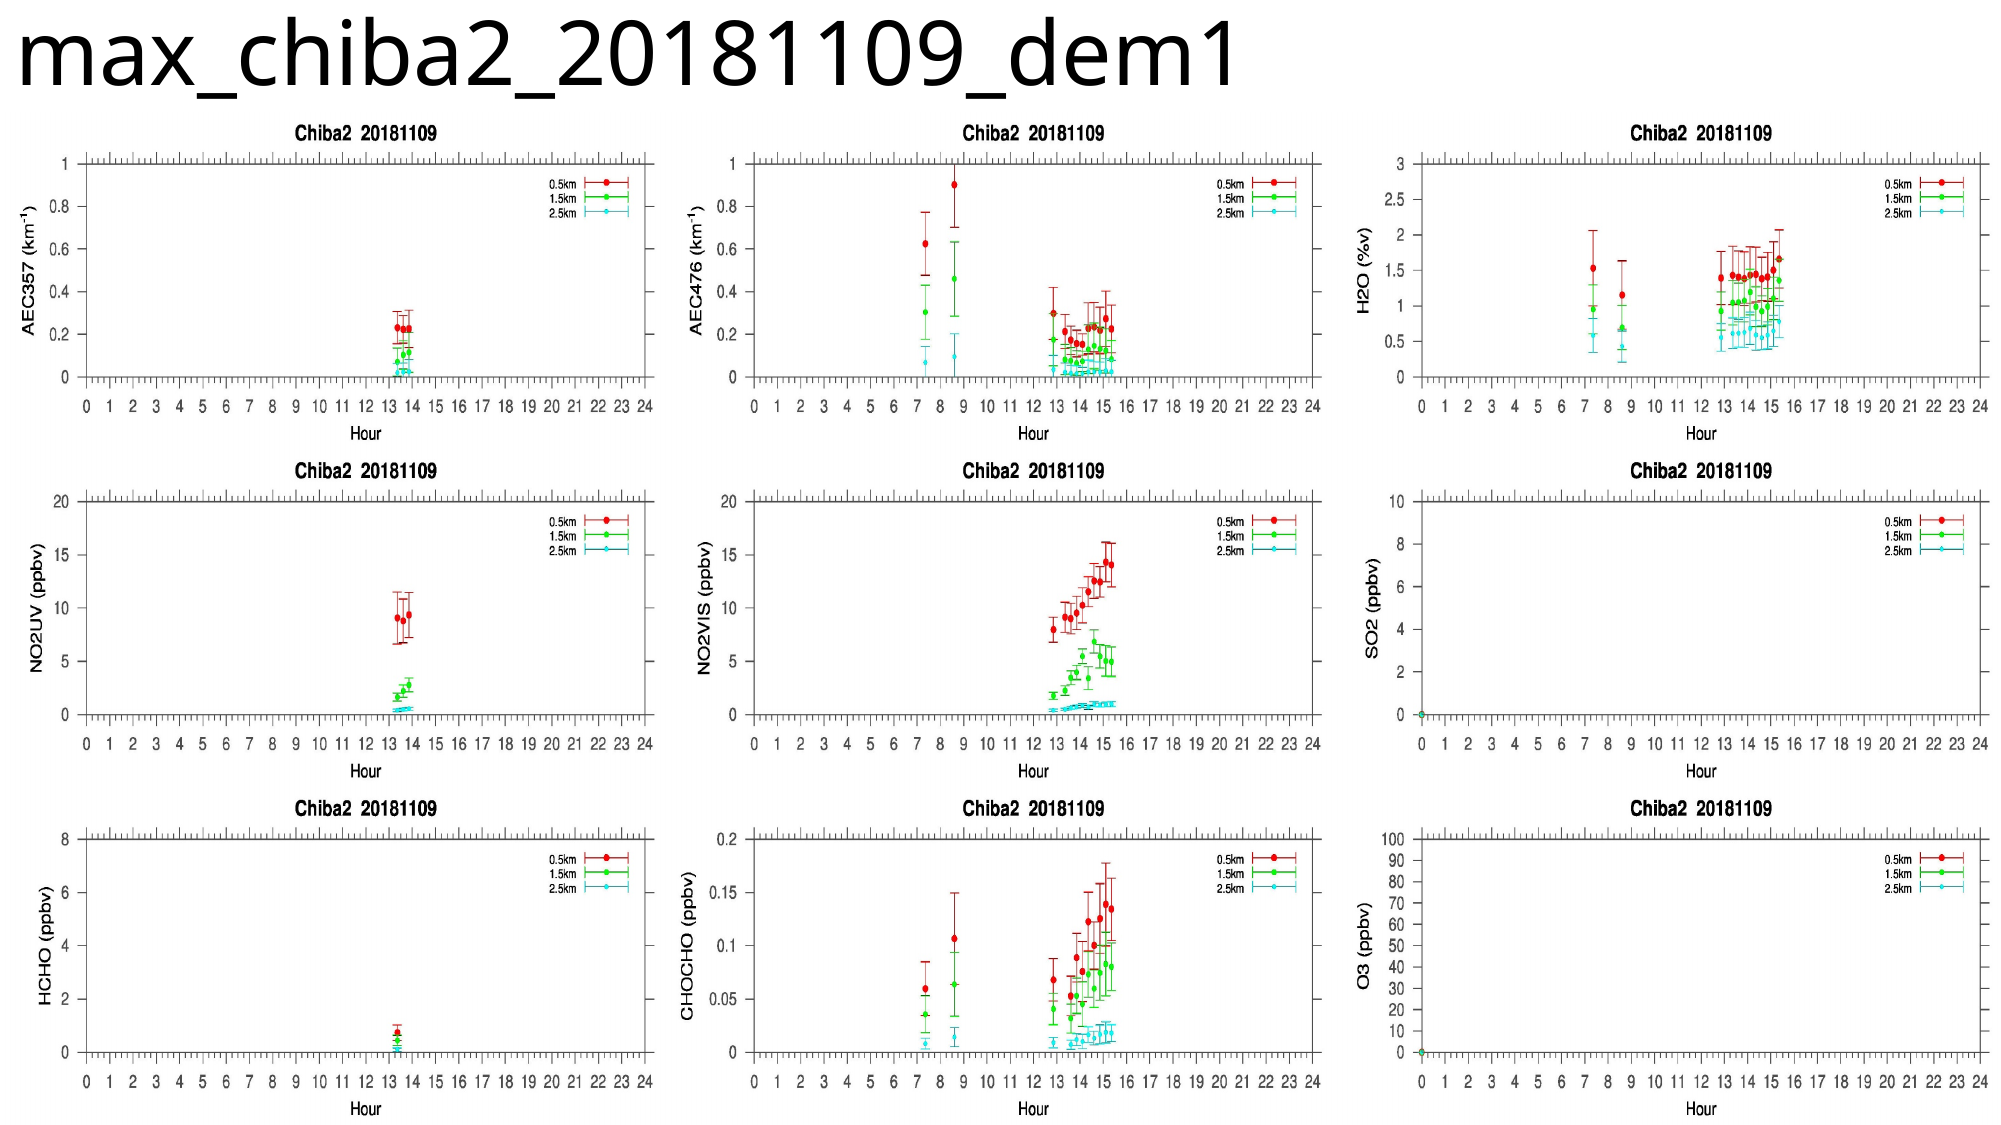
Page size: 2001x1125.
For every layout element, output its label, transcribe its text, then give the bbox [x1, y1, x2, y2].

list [0, 112, 2000, 1125]
title max_chiba2_20181109_dem1 [0, 0, 1725, 112]
